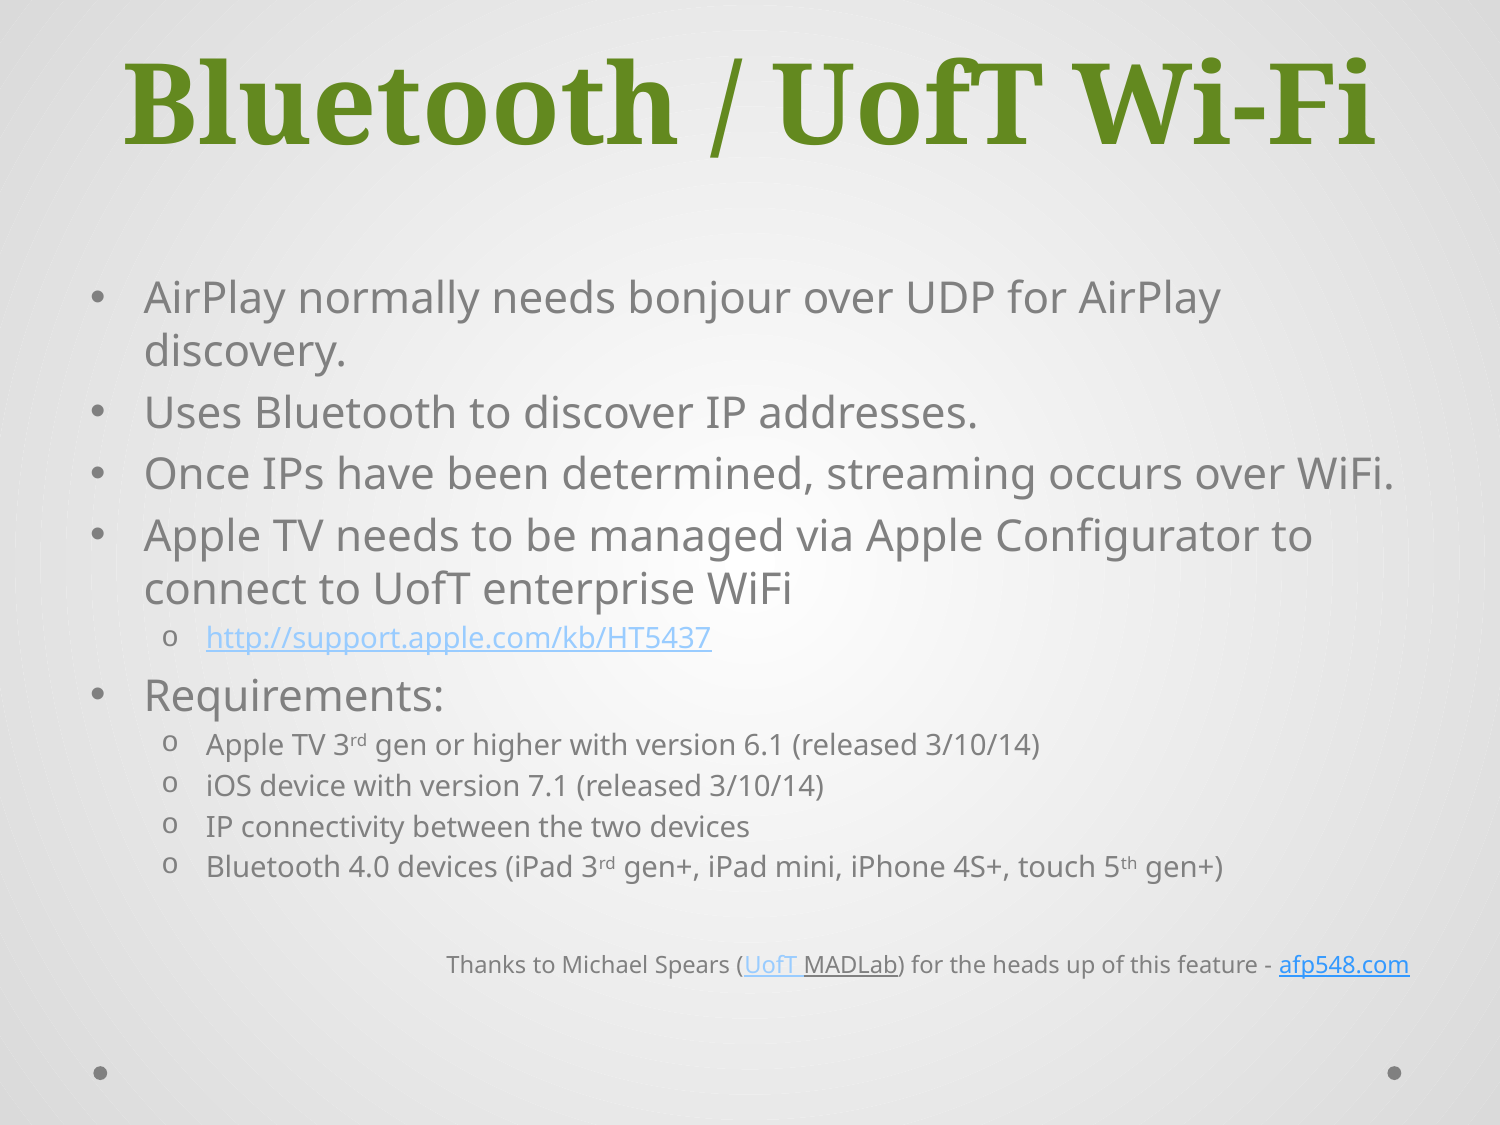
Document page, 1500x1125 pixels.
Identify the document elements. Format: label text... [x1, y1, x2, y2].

title Bluetooth / UofT Wi-Fi [75, 0, 1425, 175]
list AirPlay normally needs bonjour over UDP for AirPlay discovery. Uses Bluetooth to discover IP addresses. Once IPs have been determined, streaming occurs over WiFi. Apple TV needs to be managed via Apple Configurator to connect to UofT enterprise WiFi http://support.apple.com/kb/HT5437 Requirements: Apple TV 3rd gen or higher with version 6.1 (released 3/10/14) iOS device with version 7.1 (released 3/10/14) IP connectivity between the two devices Bluetooth 4.0 devices (iPad 3rd gen+, iPad mini, iPhone 4S+, touch 5th gen+) Thanks to Michael Spears (UofT MADLab) for the heads up of this feature - afp548.com [75, 262, 1425, 1005]
